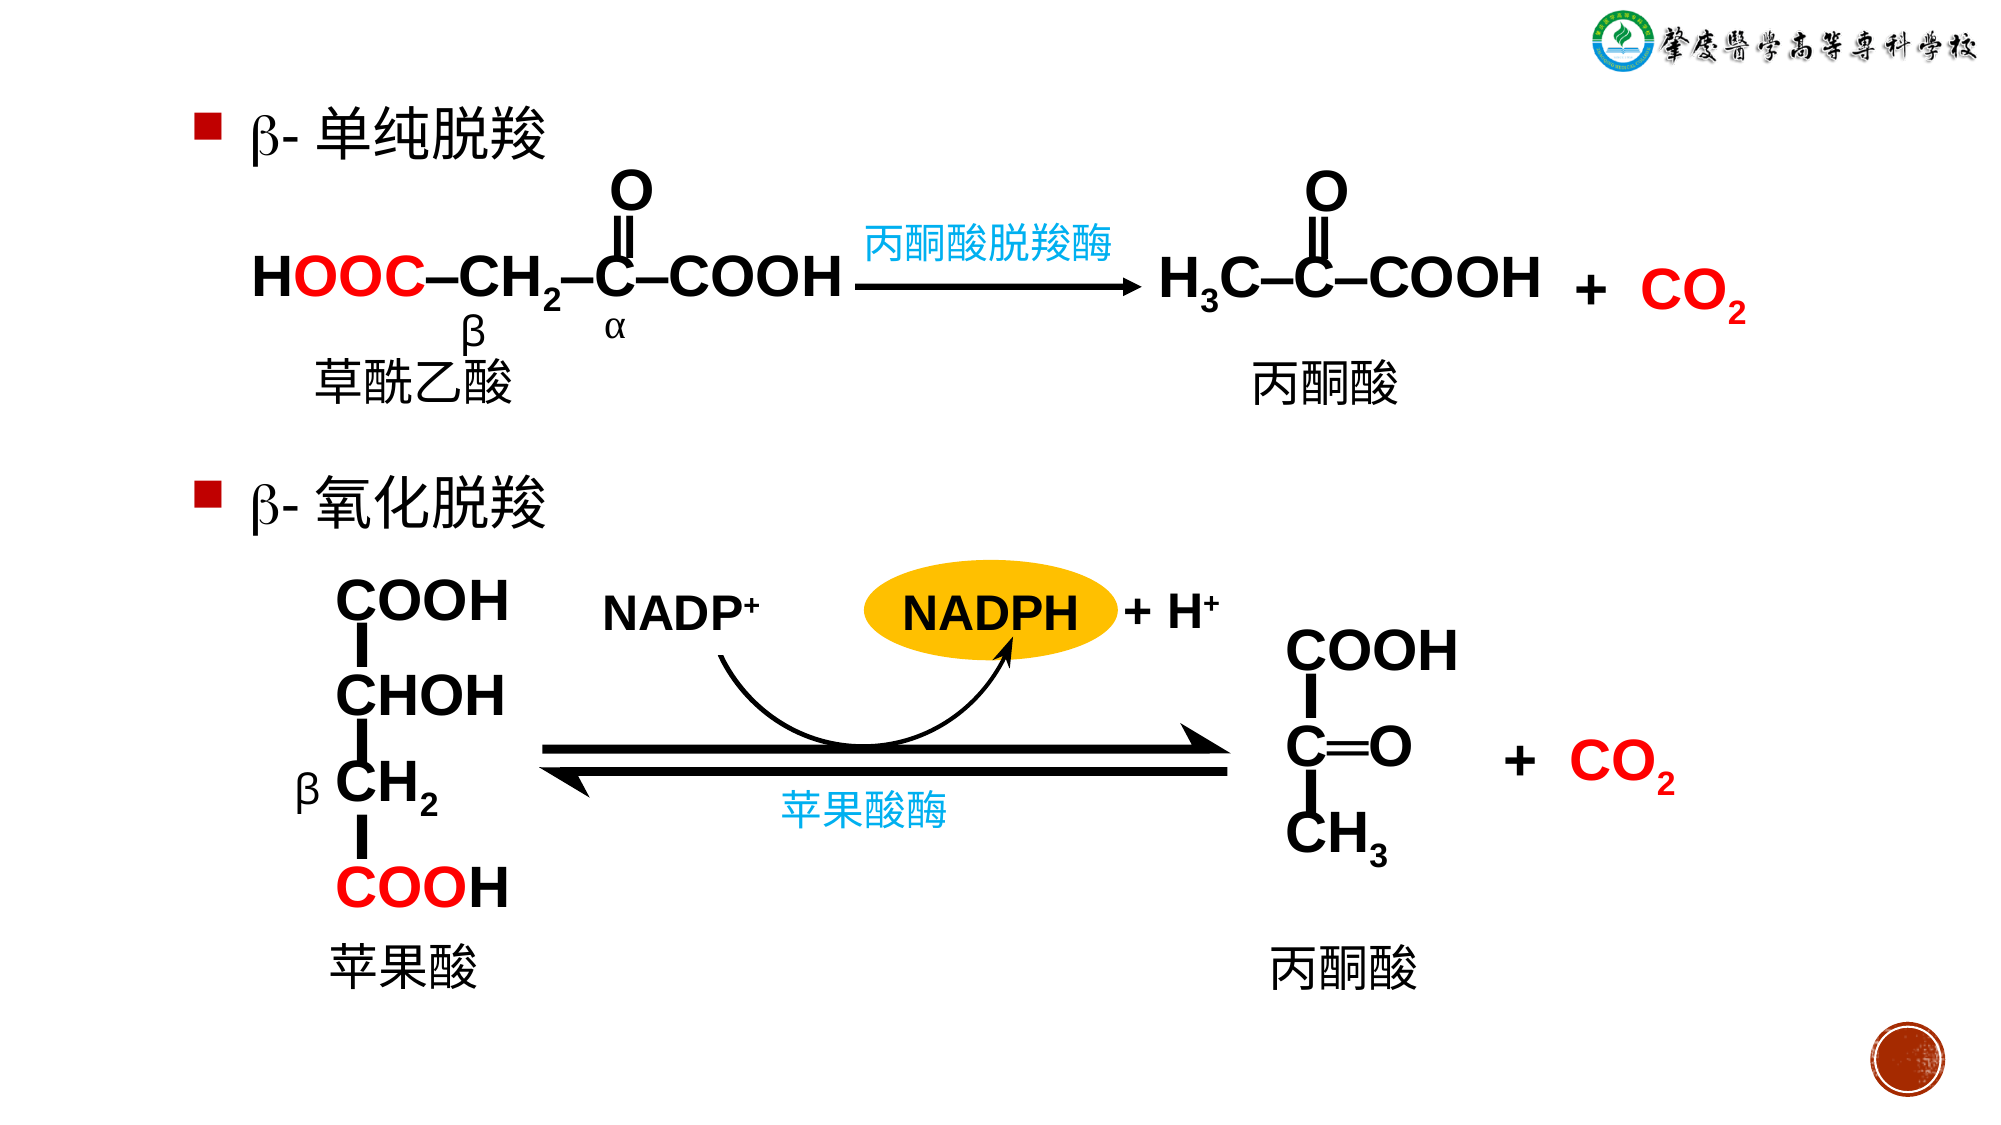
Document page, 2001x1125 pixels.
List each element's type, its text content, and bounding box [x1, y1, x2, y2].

text_box NADP+ [587, 572, 776, 648]
text_box O ǁ HOOC‒CH2‒C‒COOH [237, 166, 859, 326]
text_box 苹果酸酶 [766, 777, 963, 842]
text_box [541, 722, 1232, 755]
text_box [716, 635, 1015, 750]
text_box + CO2 [1559, 244, 1762, 339]
text_box NADPH [862, 558, 1109, 662]
text_box 丙酮酸 [1235, 344, 1415, 419]
picture [1580, 9, 1989, 80]
text_box α [589, 289, 642, 355]
text_box β [445, 297, 502, 343]
text_box [538, 765, 1229, 799]
text_box -氧化脱羧 [175, 458, 585, 544]
text_box + CO2 [1488, 714, 1691, 810]
text_box COOH ⅼ C═O ⅼ CH3 [1254, 626, 1475, 882]
text_box 丙酮酸 [1253, 928, 1434, 1004]
text_box + H+ [1109, 571, 1236, 647]
text_box 丙酮酸脱羧酶 [848, 209, 1132, 275]
text_box [1870, 1021, 1946, 1097]
text_box β [279, 755, 336, 821]
text_box [858, 280, 1142, 294]
text_box 苹果酸 [314, 928, 494, 1003]
text_box 草酰乙酸 [299, 343, 529, 418]
text_box -单纯脱羧 [175, 90, 583, 175]
text_box O ǁ H3C‒C‒COOH [1143, 167, 1558, 327]
text_box COOH ⅼ CHOH ⅼ CH2 ⅼ COOH [304, 576, 526, 927]
